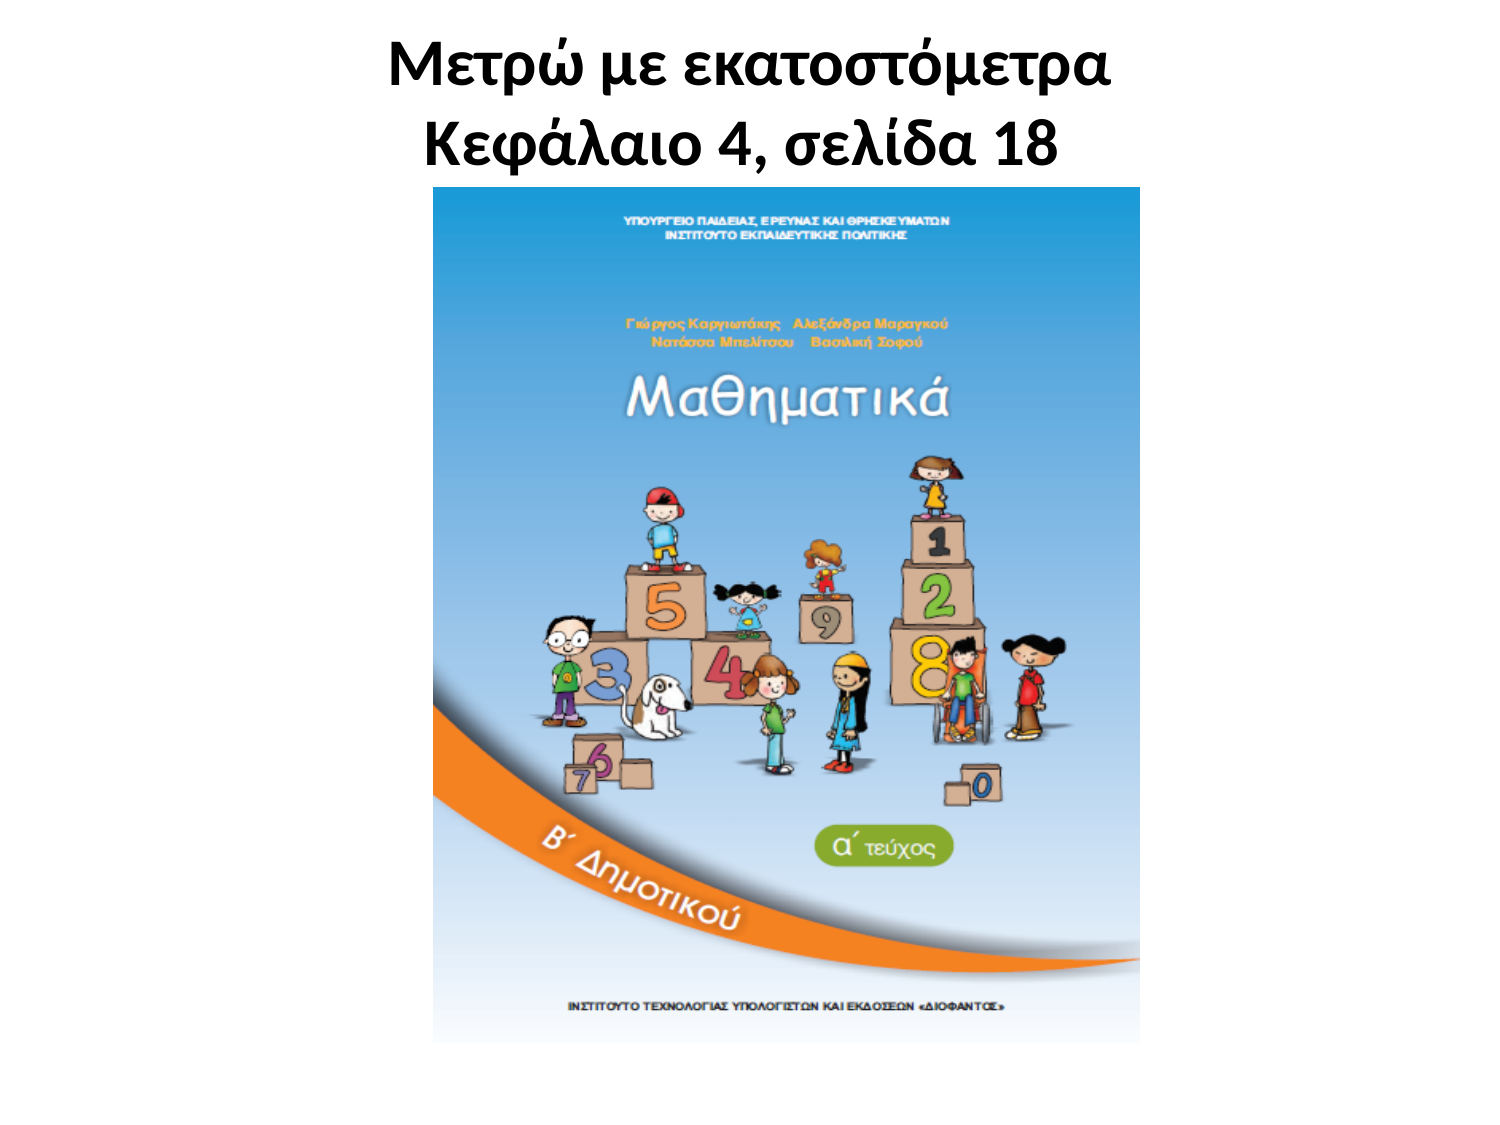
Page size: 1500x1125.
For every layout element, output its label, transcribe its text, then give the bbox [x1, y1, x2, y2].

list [433, 187, 1140, 1044]
title Μετρώ με εκατοστόμετρα Κεφάλαιο 4, σελίδα 18 [75, 45, 1425, 233]
